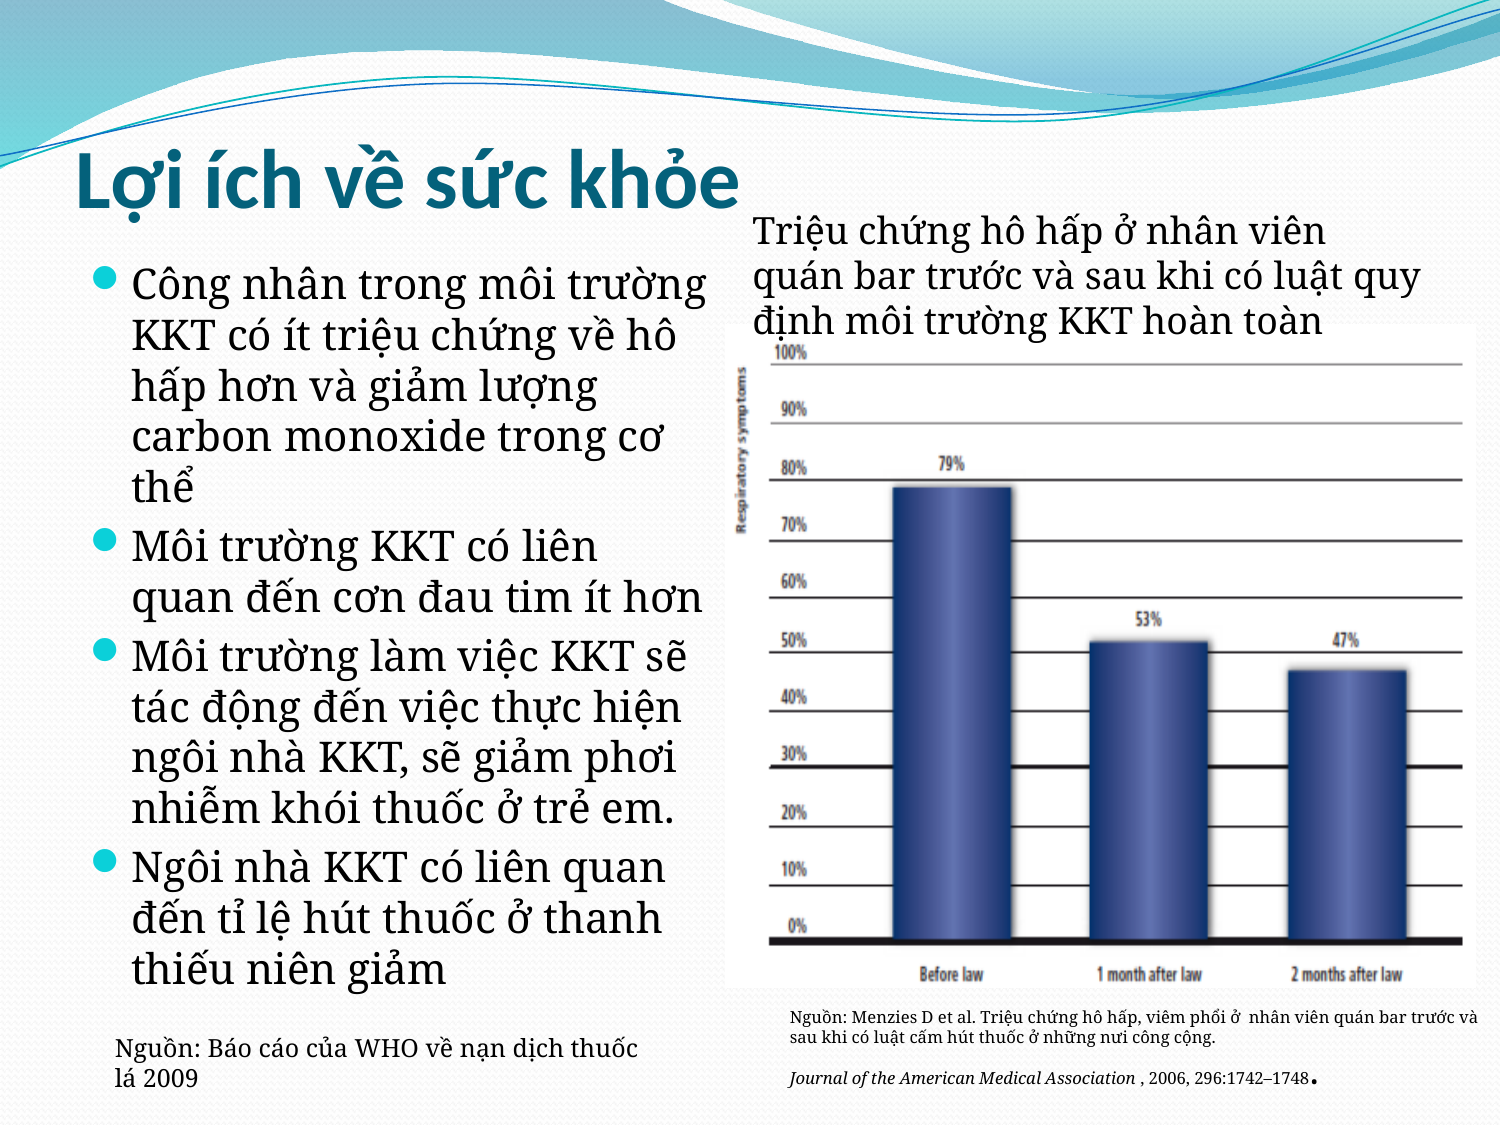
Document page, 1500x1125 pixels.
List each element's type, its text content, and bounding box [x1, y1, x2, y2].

list Công nhân trong môi trường KKT có ít triệu chứng về hô hấp hơn và giảm lượng carbon monoxide trong cơ thể Môi trường KKT có liên quan đến cơn đau tim ít hơn Môi trường làm việc KKT sẽ tác động đến việc thực hiện ngôi nhà KKT, sẽ giảm phơi nhiễm khói thuốc ở trẻ em. Ngôi nhà KKT có liên quan đến tỉ lệ hút thuốc ở thanh thiếu niên giảm [75, 249, 725, 1038]
text_box Nguồn: Báo cáo của WHO về nạn dịch thuốc lá 2009 [99, 1024, 675, 1100]
picture [724, 324, 1477, 988]
text_box Triệu chứng hô hấp ở nhân viên quán bar trước và sau khi có luật quy định môi trường KKT hoàn toàn [737, 199, 1438, 323]
title Poster cổ động phòng, chống tác hại thuốc lá [717, 325, 725, 998]
text_box Nguồn: Menzies D et al. Triệu chứng hô hấp, viêm phổi ở nhân viên quán bar trước và sau khi có luật cấm hút thuốc ở những nưi công cộng. Journal of the American Medical Association , 2006, 296:1742–1748. [774, 999, 1500, 1100]
title Lợi ích về sức khỏe [75, 115, 1425, 225]
